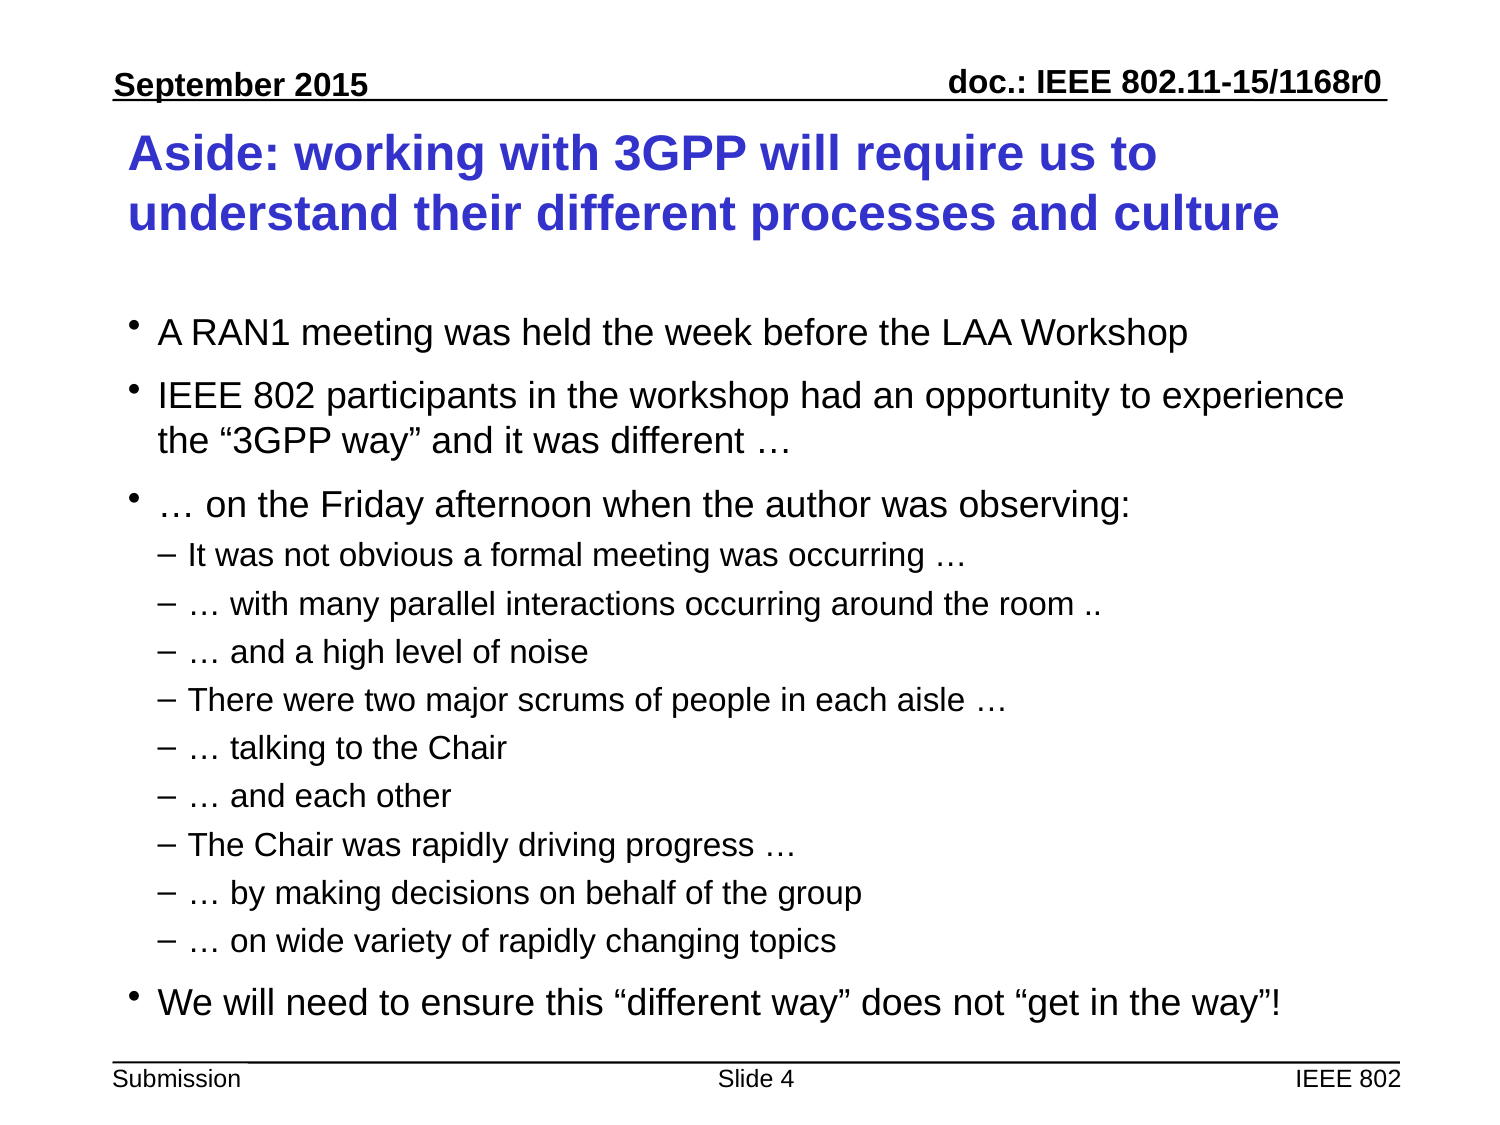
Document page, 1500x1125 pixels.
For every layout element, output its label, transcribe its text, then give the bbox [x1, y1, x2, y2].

list A RAN1 meeting was held the week before the LAA Workshop IEEE 802 participants in the workshop had an opportunity to experience the “3GPP way” and it was different … … on the Friday afternoon when the author was observing: It was not obvious a formal meeting was occurring … … with many parallel interactions occurring around the room .. … and a high level of noise There were two major scrums of people in each aisle … … talking to the Chair … and each other The Chair was rapidly driving progress … … by making decisions on behalf of the group … on wide variety of rapidly changing topics We will need to ensure this “different way” does not “get in the way”! [112, 299, 1388, 975]
footer IEEE 802 [1294, 1061, 1402, 1093]
slide_number Slide 4 [709, 1061, 803, 1093]
title Aside: working with 3GPP will require us to understand their different processes and culture [112, 112, 1388, 288]
